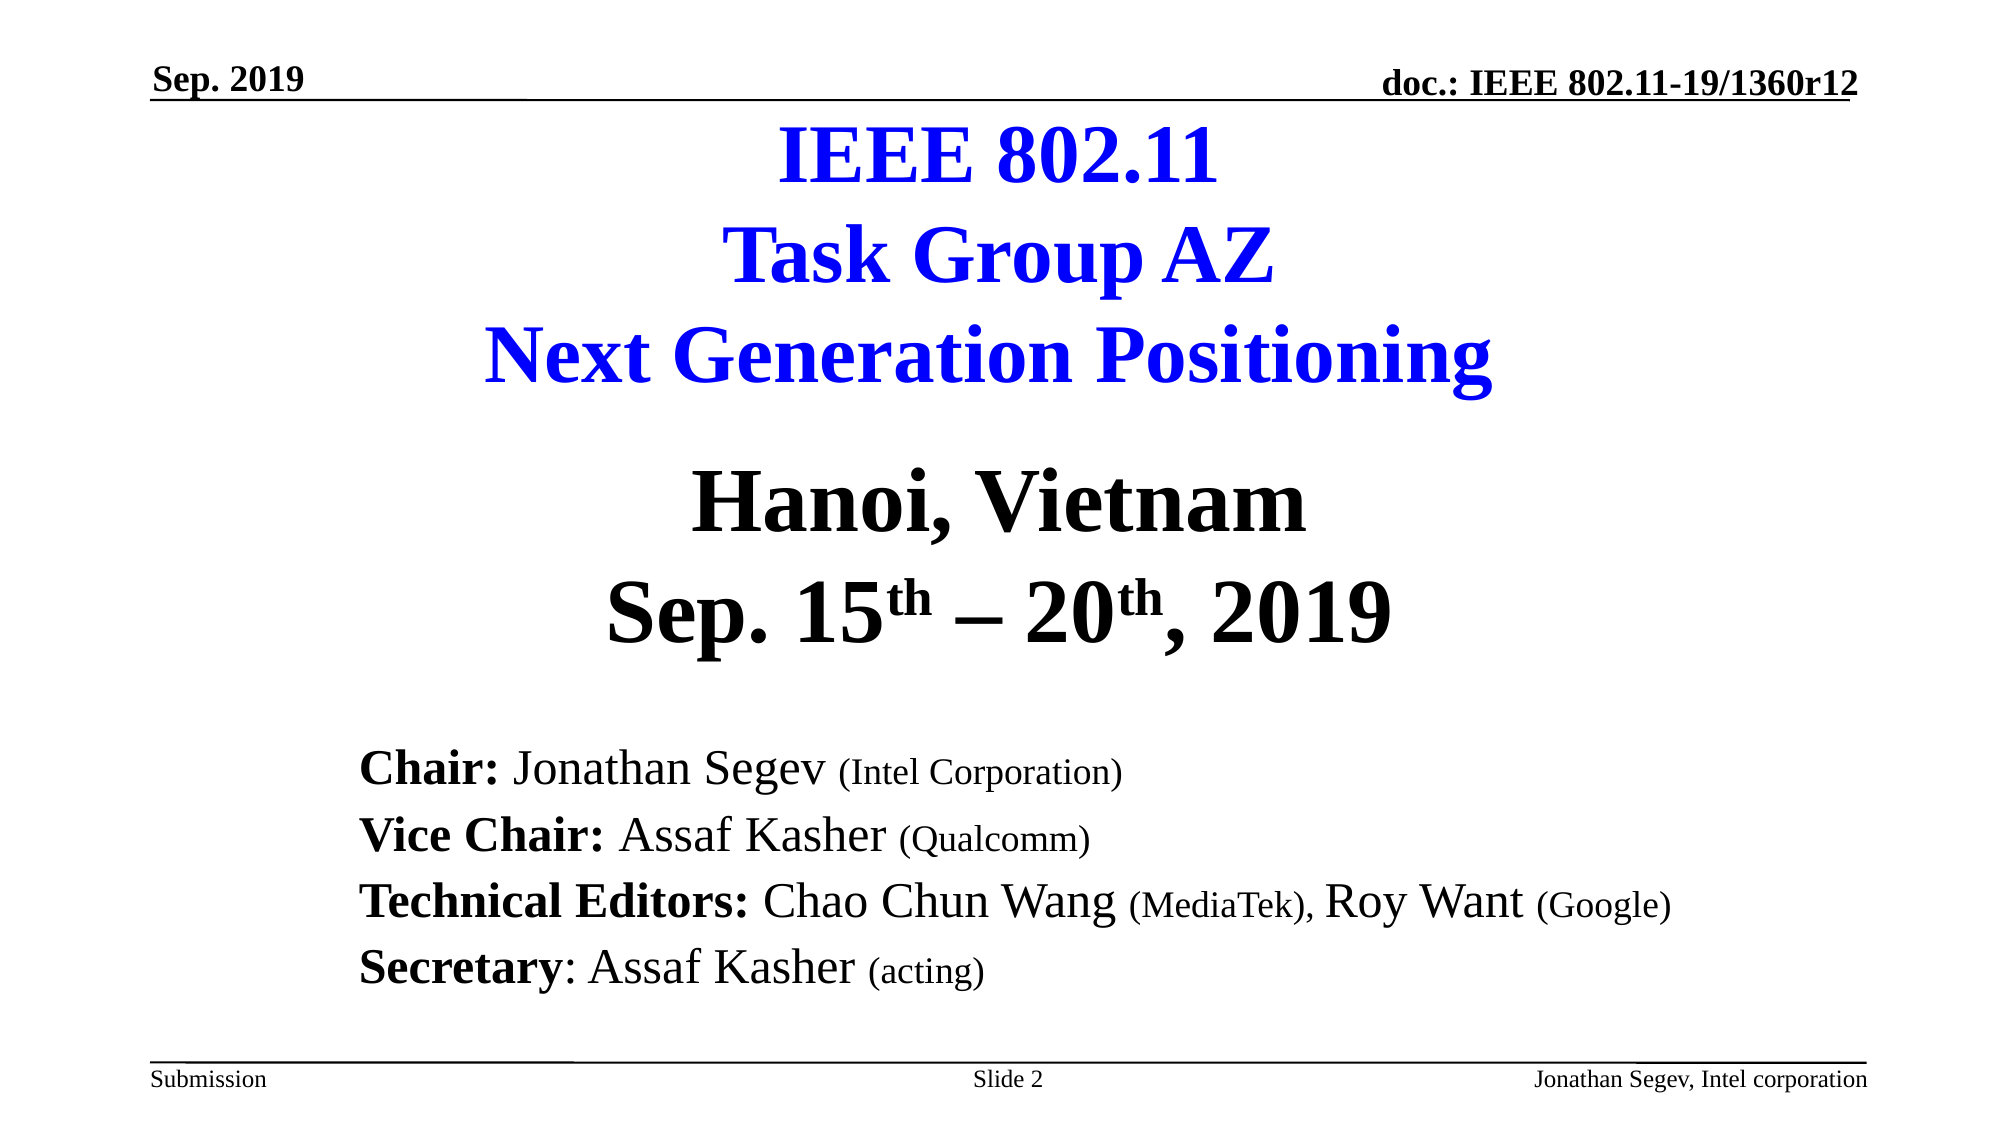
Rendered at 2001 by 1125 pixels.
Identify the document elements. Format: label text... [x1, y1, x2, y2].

footer Jonathan Segev, Intel corporation [1171, 1061, 1869, 1093]
list Hanoi, Vietnam Sep. 15th – 20th, 2019 Chair: Jonathan Segev (Intel Corporation) Vice Chair: Assaf Kasher (Qualcomm) Technical Editors: Chao Chun Wang (MediaTek), Roy Want (Google) Secretary: Assaf Kasher (acting) [149, 444, 1850, 1000]
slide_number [152, 54, 563, 100]
title IEEE 802.11 Task Group AZ Next Generation Positioning [149, 112, 1850, 386]
slide_number Slide 2 [950, 1061, 1067, 1123]
